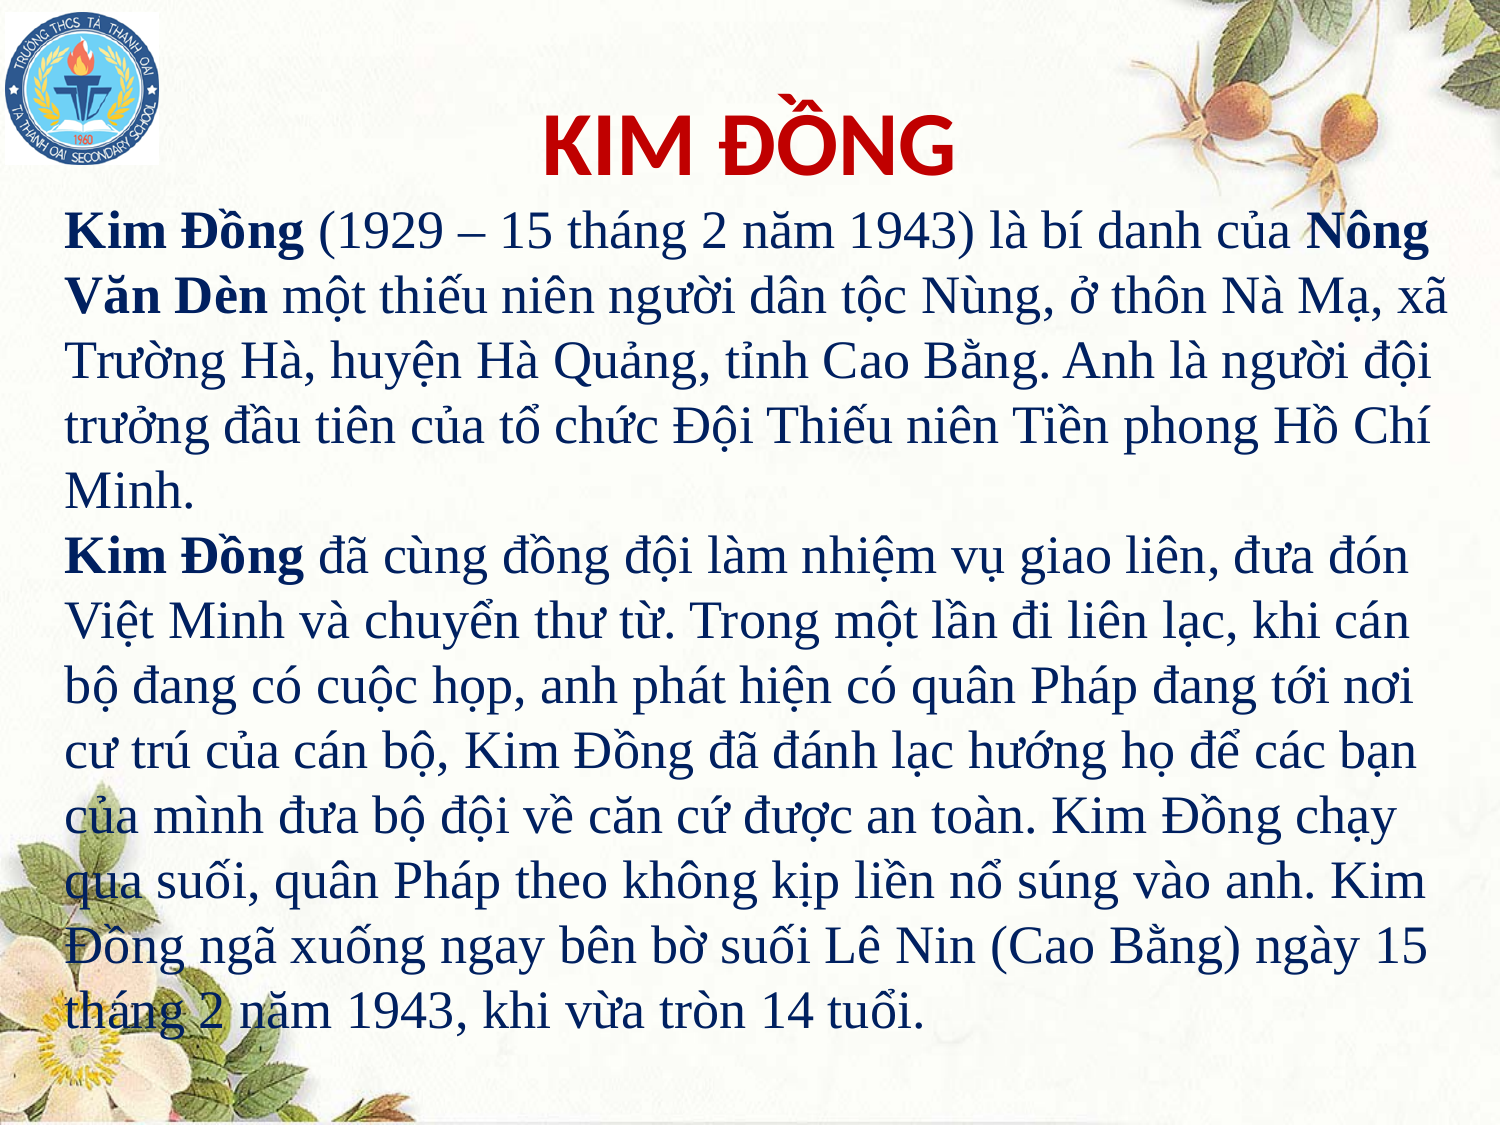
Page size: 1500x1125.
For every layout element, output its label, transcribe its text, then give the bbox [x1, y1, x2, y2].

picture [0, 0, 1500, 1125]
text_box Kim Đồng (1929 – 15 tháng 2 năm 1943) là bí danh của Nông Văn Dèn một thiếu niên người dân tộc Nùng, ở thôn Nà Mạ, xã Trường Hà, huyện Hà Quảng, tỉnh Cao Bằng. Anh là người đội trưởng đầu tiên của tổ chức Đội Thiếu niên Tiền phong Hồ Chí Minh. Kim Đồng đã cùng đồng đội làm nhiệm vụ giao liên, đưa đón Việt Minh và chuyển thư từ. Trong một lần đi liên lạc, khi cán bộ đang có cuộc họp, anh phát hiện có quân Pháp đang tới nơi cư trú của cán bộ, Kim Đồng đã đánh lạc hướng họ để các bạn của mình đưa bộ đội về căn cứ được an toàn. Kim Đồng chạy qua suối, quân Pháp theo không kịp liền nổ súng vào anh. Kim Đồng ngã xuống ngay bên bờ suối Lê Nin (Cao Bằng) ngày 15 tháng 2 năm 1943, khi vừa tròn 14 tuổi. [49, 187, 1475, 1047]
title KIM ĐỒNG [75, 45, 1425, 187]
